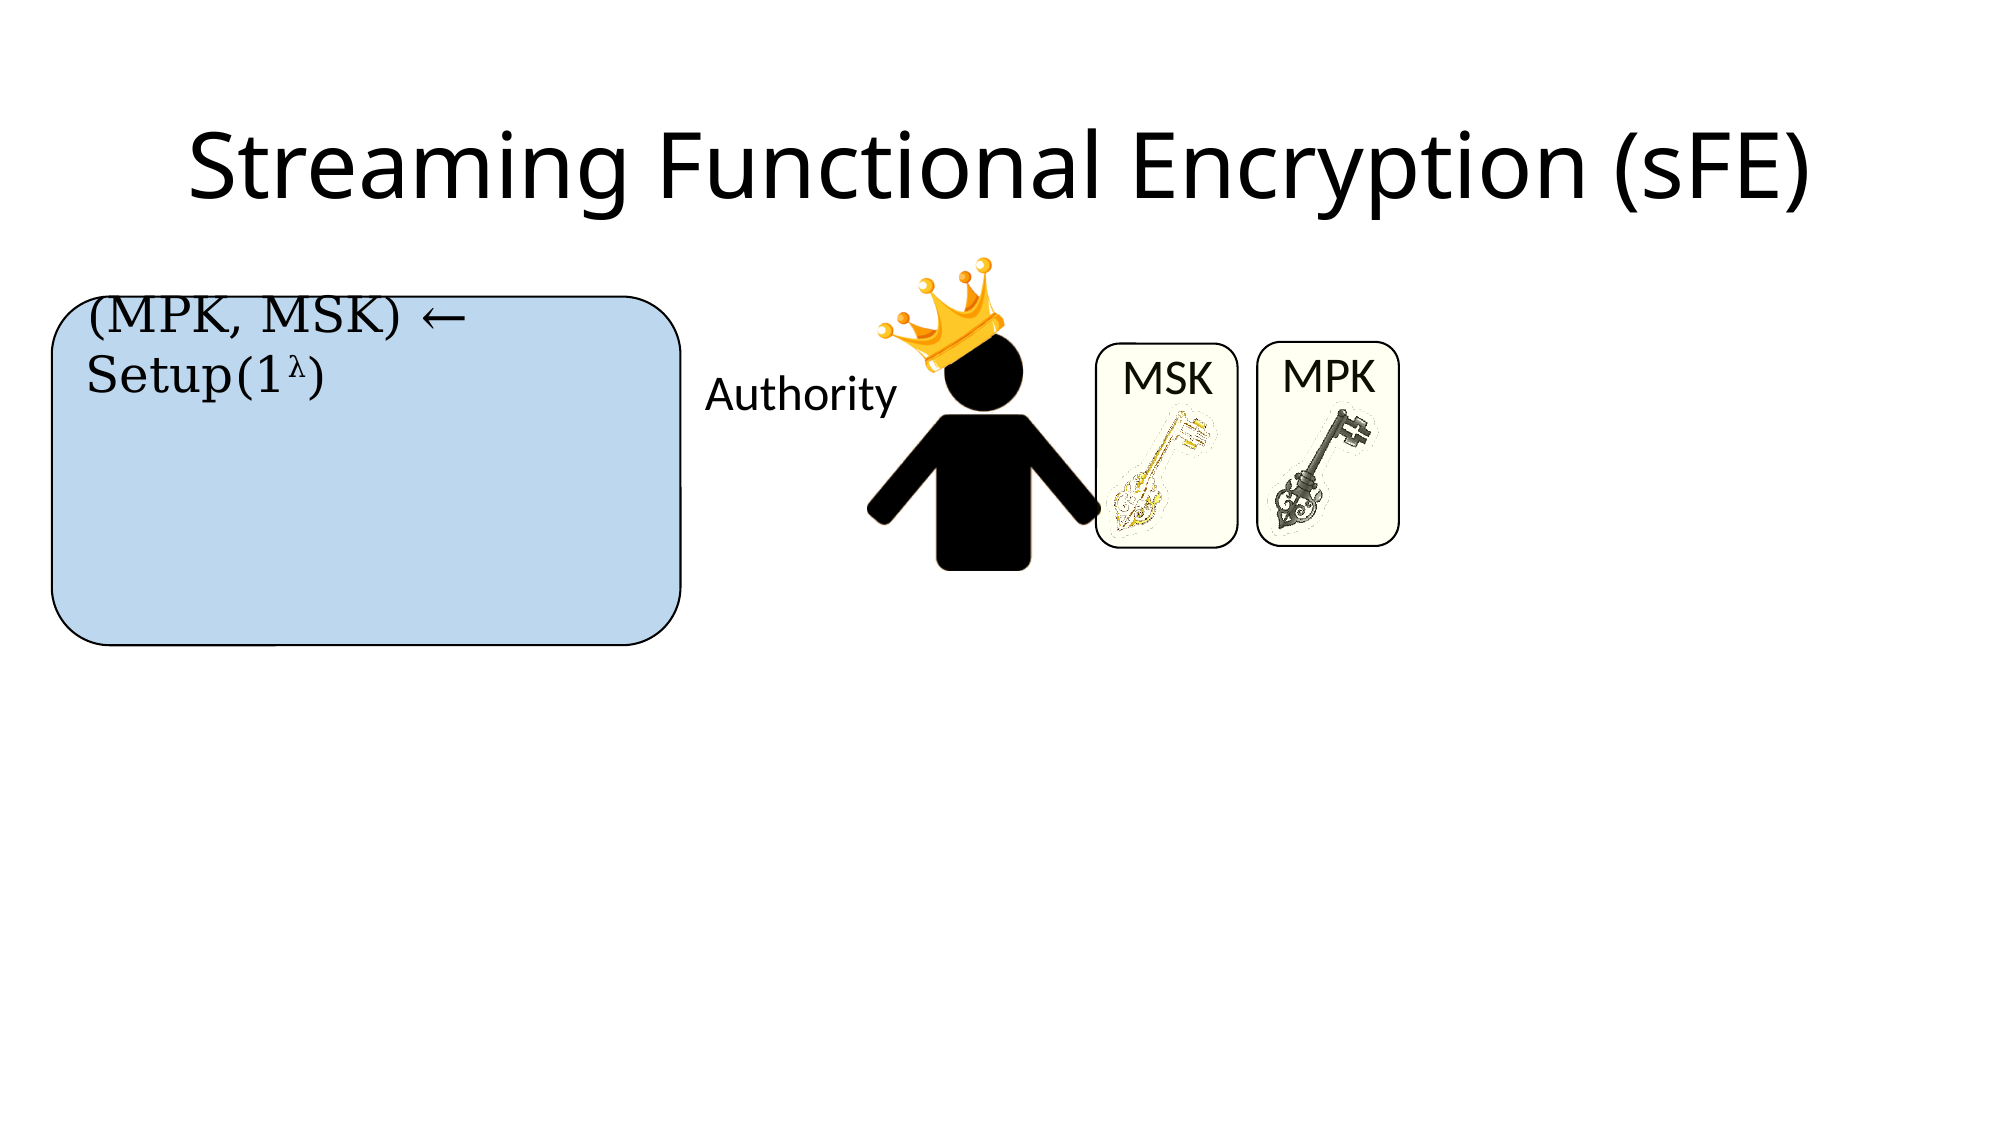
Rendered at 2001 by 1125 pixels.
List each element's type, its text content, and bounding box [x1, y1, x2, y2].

picture [1118, 549, 1139, 557]
picture [850, 229, 1209, 571]
text_box Authority [682, 354, 867, 427]
text_box (MPK, MSK) ← Setup(1λ) [79, 276, 656, 709]
text_box [50, 304, 79, 638]
text_box [1101, 342, 1209, 401]
text_box [1101, 537, 1226, 549]
picture [1279, 547, 1300, 555]
text_box [656, 306, 682, 636]
text_box MSK [1101, 338, 1209, 349]
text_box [1209, 336, 1448, 546]
title Streaming Functional Encryption (sFE) [137, 59, 1863, 278]
